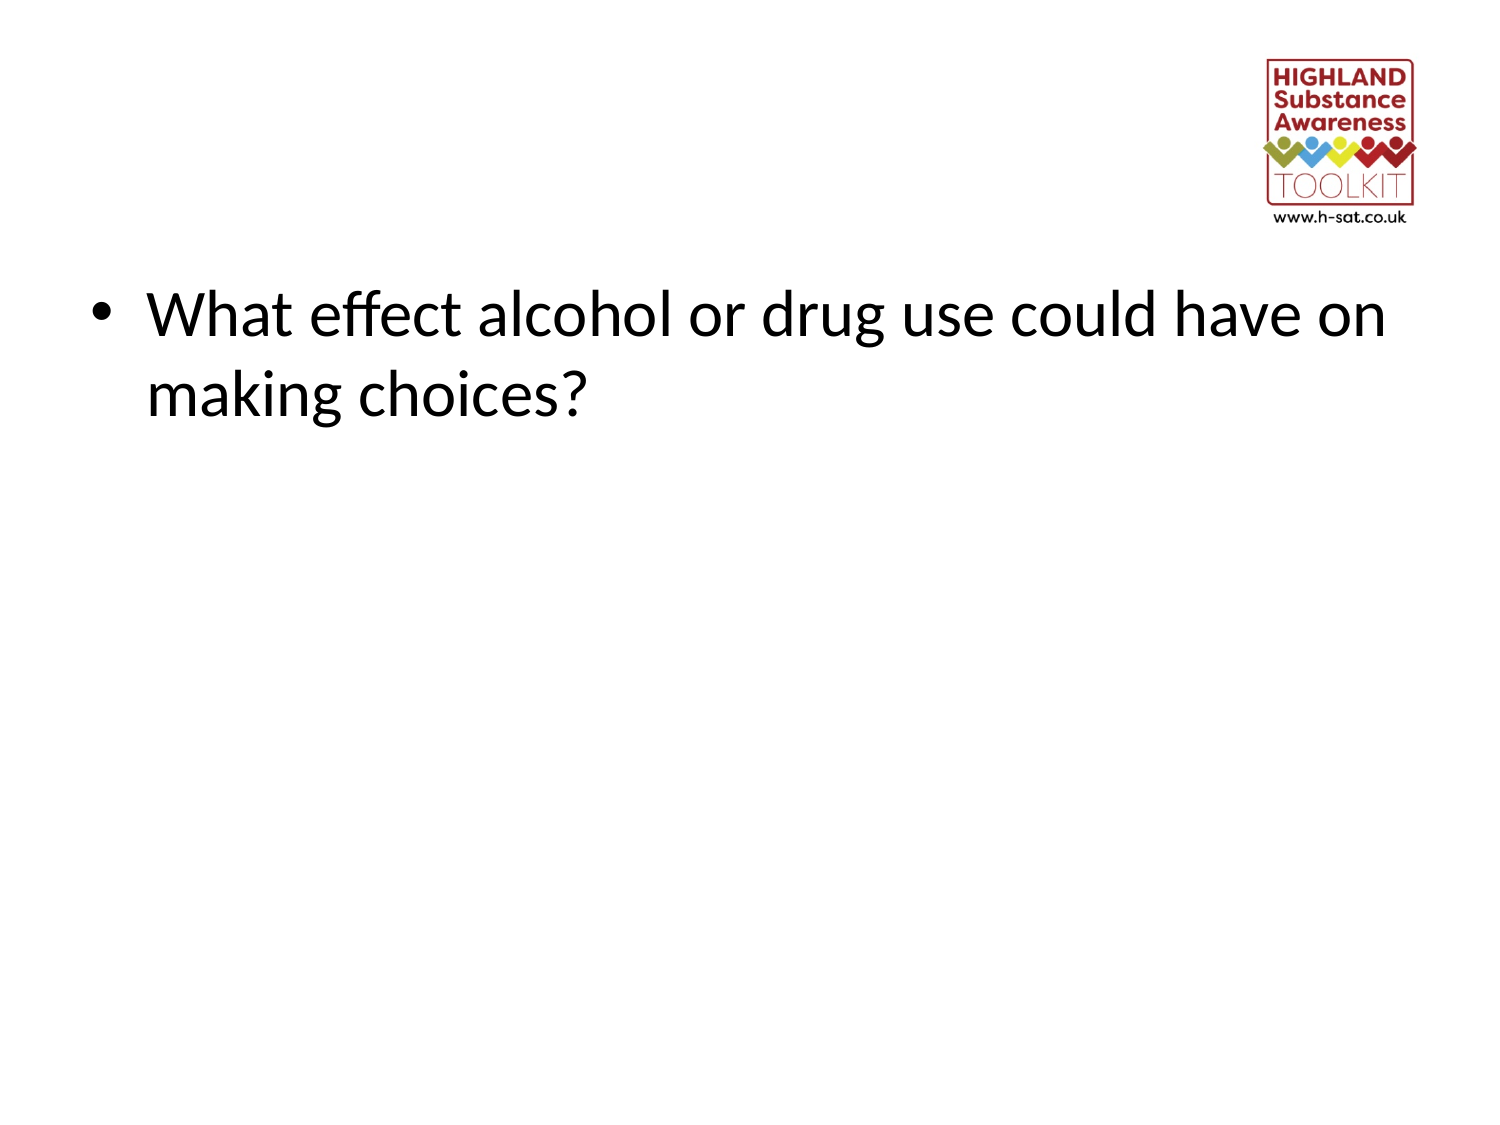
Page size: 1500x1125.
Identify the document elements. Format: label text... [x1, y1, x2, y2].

picture [1243, 42, 1436, 239]
list What effect alcohol or drug use could have on making choices? [75, 262, 1425, 1005]
